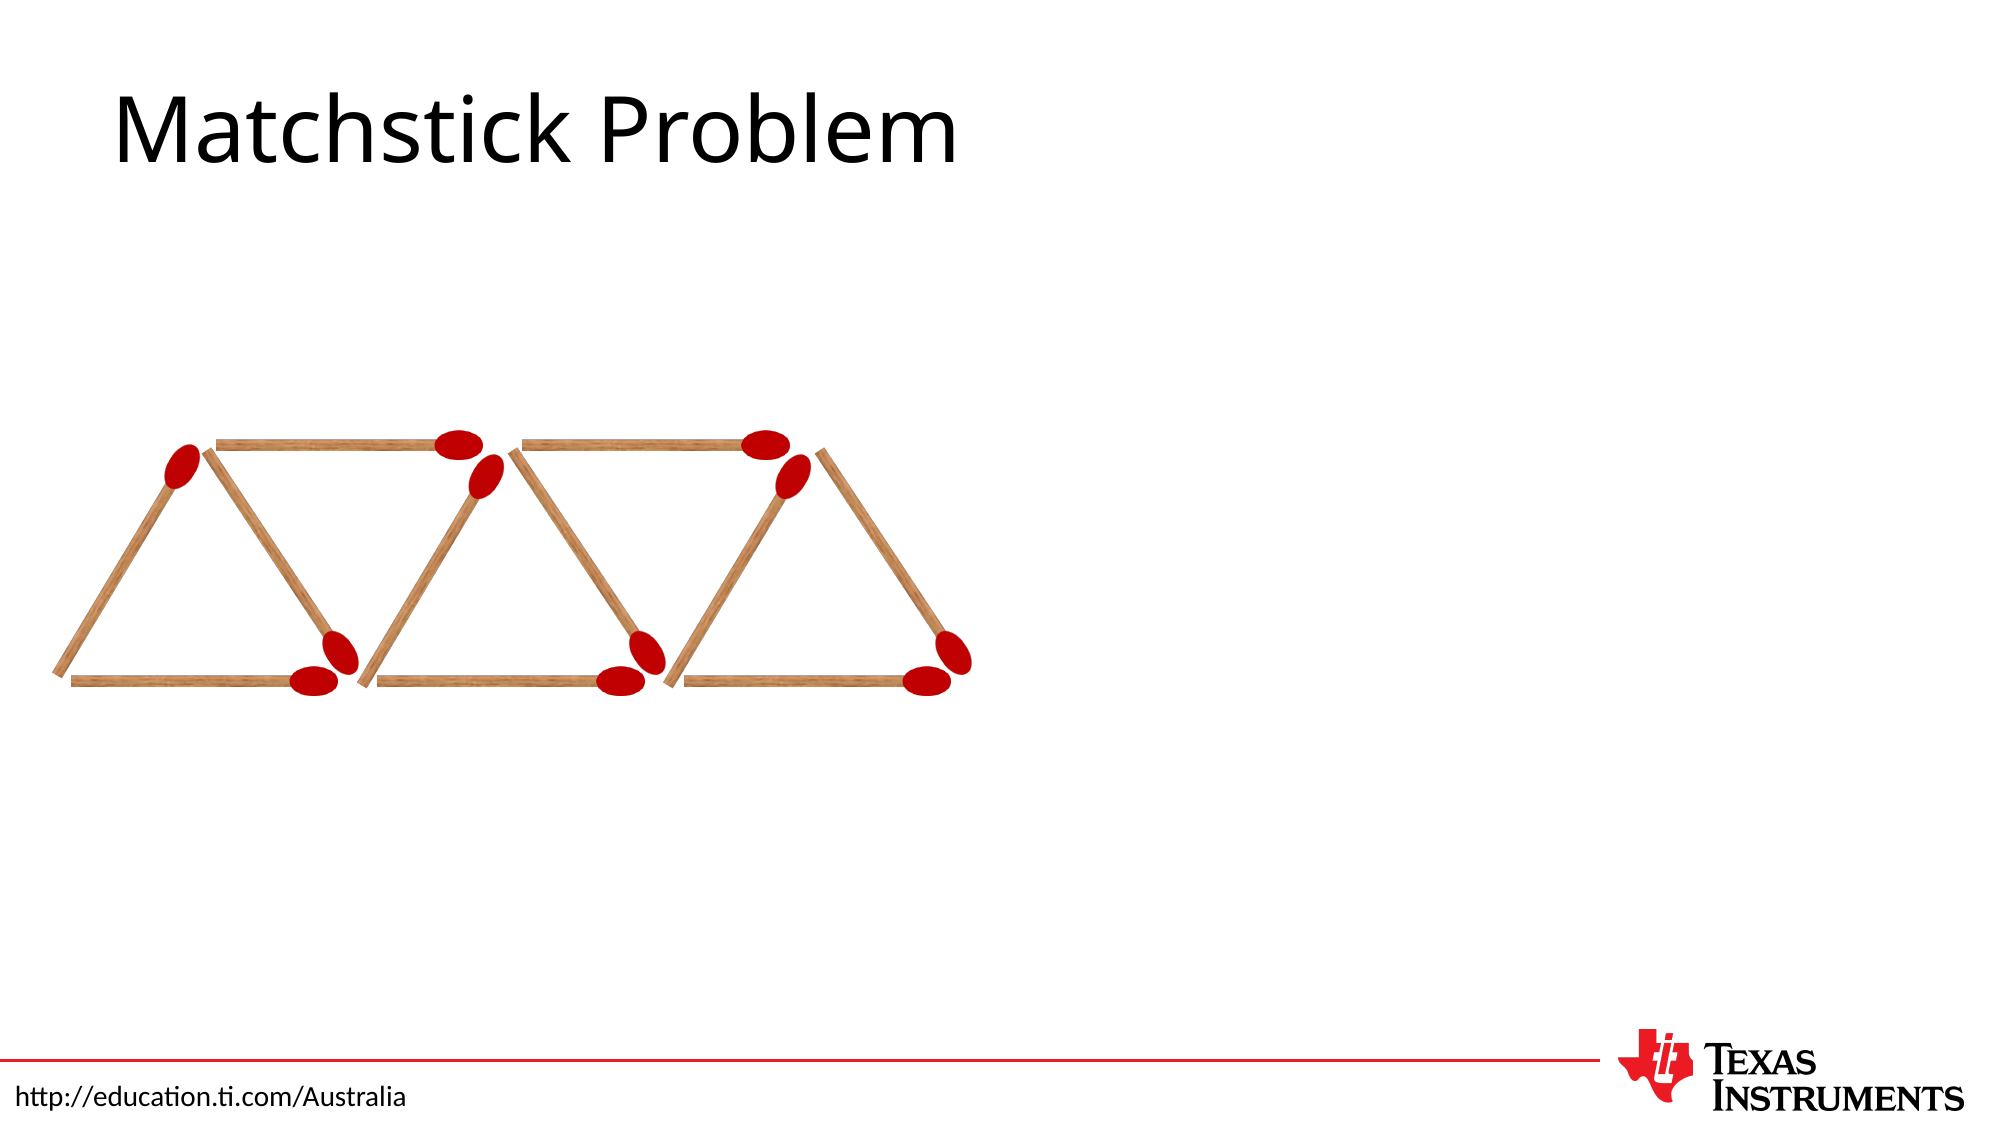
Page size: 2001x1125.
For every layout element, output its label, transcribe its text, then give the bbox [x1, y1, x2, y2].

text_box Matchstick Problem [96, 63, 1564, 188]
picture [0, 430, 1027, 696]
picture [1618, 1029, 1964, 1111]
